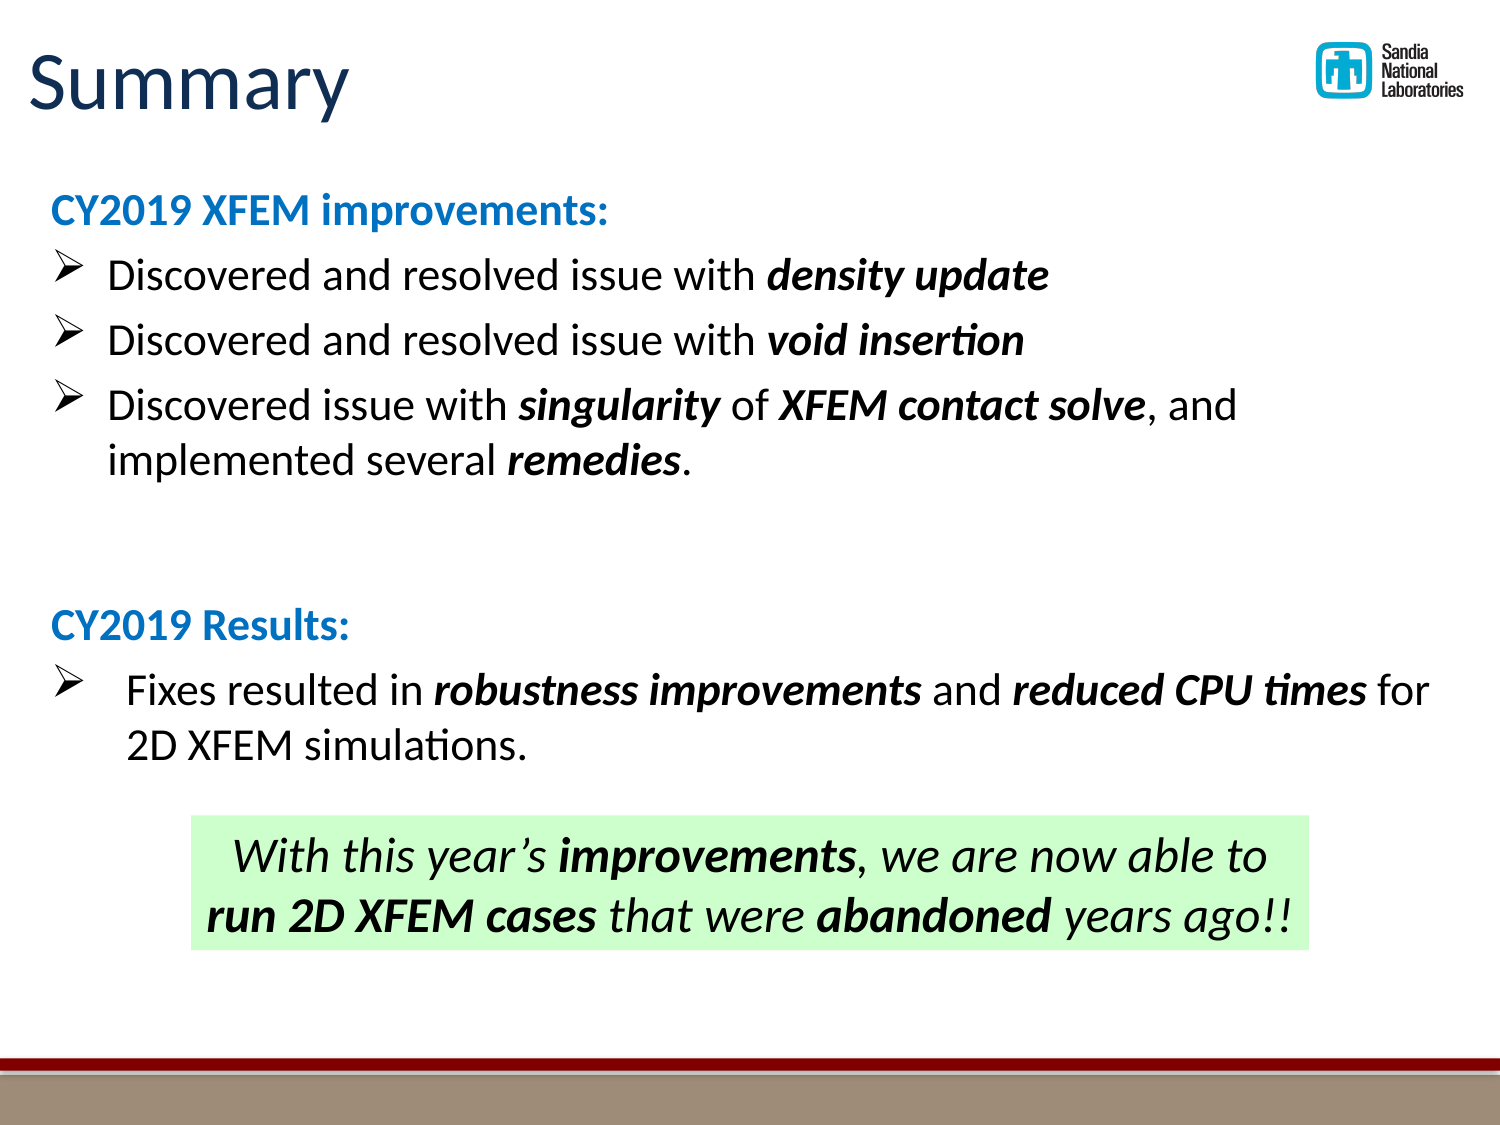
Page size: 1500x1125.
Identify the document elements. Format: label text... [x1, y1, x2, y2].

text_box CY2019 XFEM improvements: Discovered and resolved issue with density update Discovered and resolved issue with void insertion Discovered issue with singularity of XFEM contact solve, and implemented several remedies. CY2019 Results: Fixes resulted in robustness improvements and reduced CPU times for 2D XFEM simulations. [36, 172, 1449, 832]
text_box With this year’s improvements, we are now able to run 2D XFEM cases that were abandoned years ago!! [191, 815, 1309, 951]
title Summary [13, 0, 1154, 157]
picture [1312, 37, 1467, 105]
